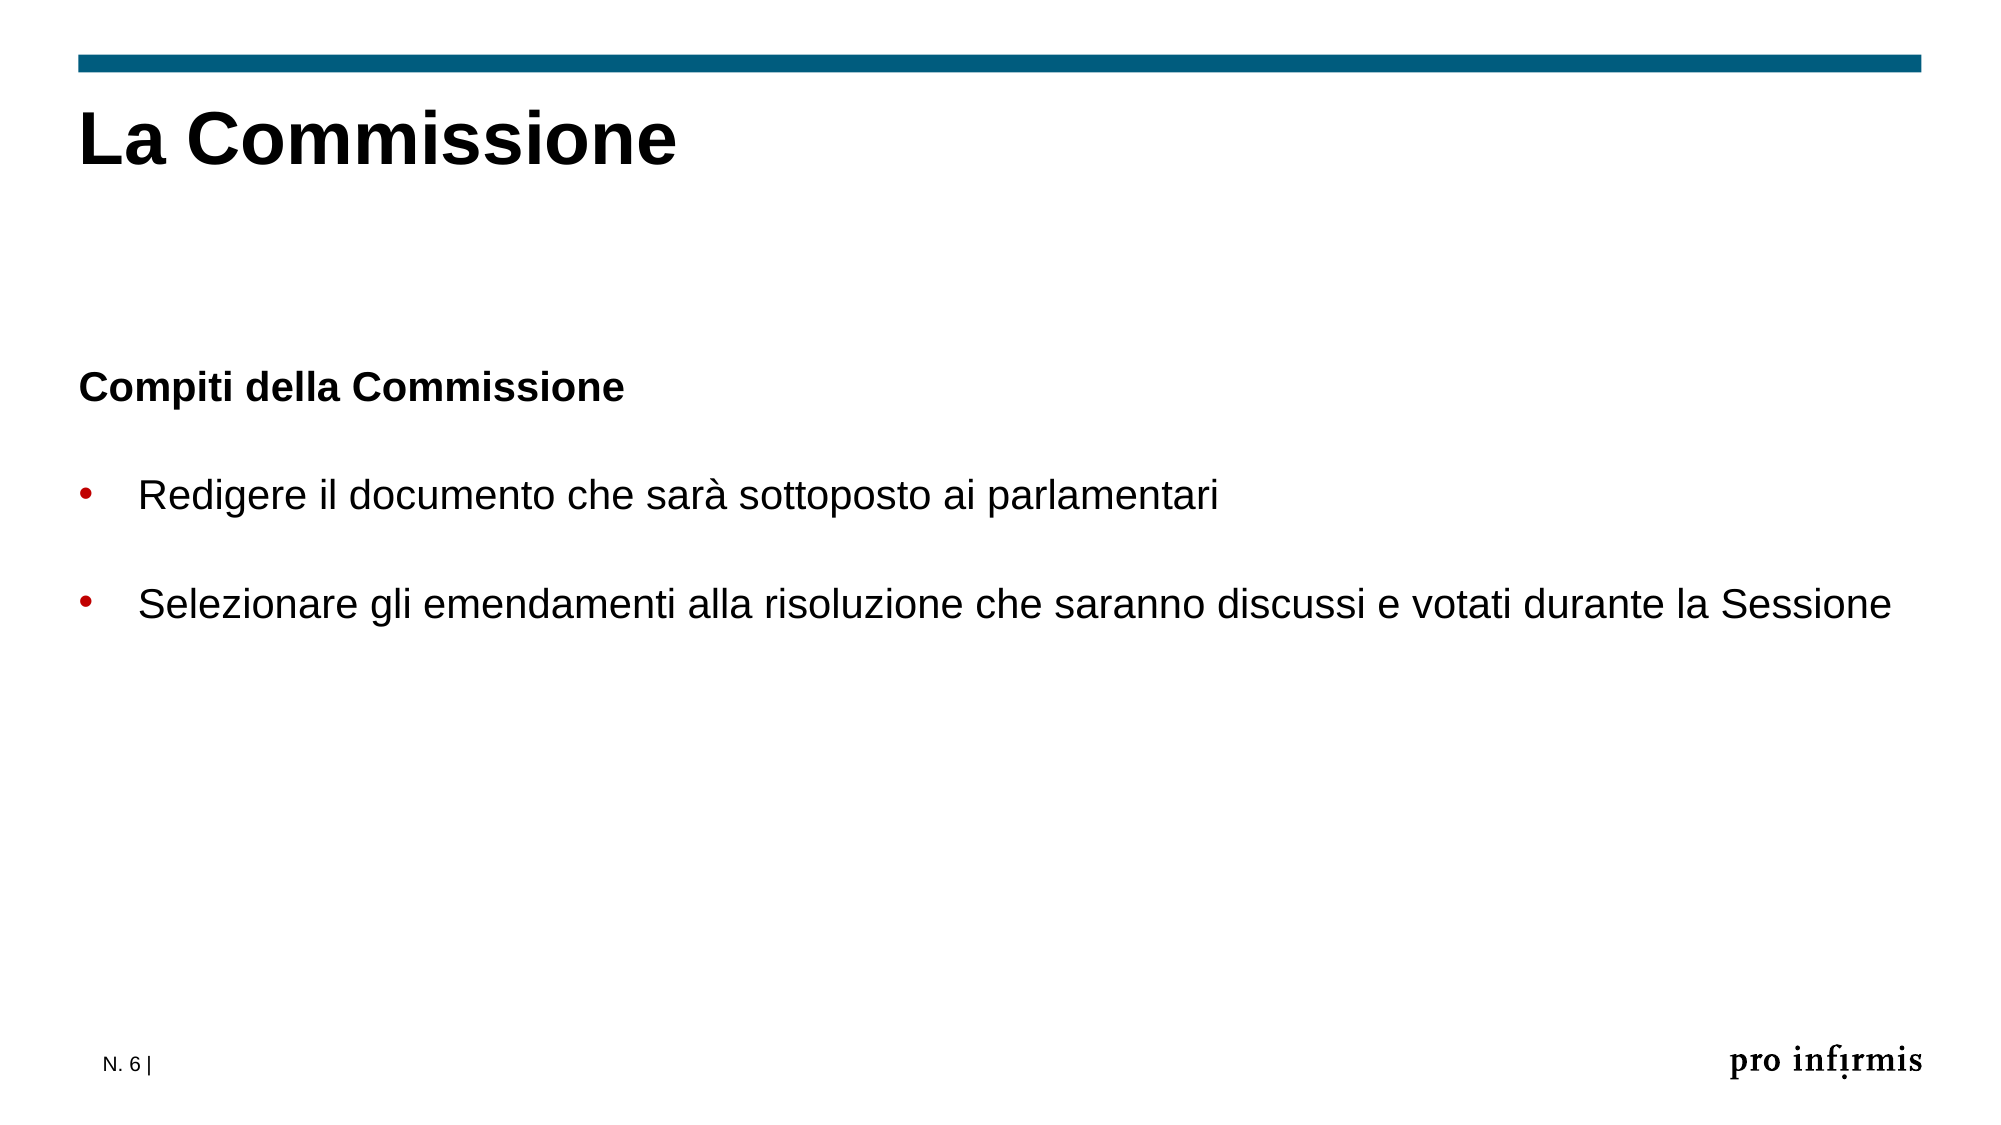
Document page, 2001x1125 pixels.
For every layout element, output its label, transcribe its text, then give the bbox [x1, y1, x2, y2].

slide_number N. 6 | [0, 1051, 153, 1076]
list Compiti della Commissione Redigere il documento che sarà sottoposto ai parlamentari Selezionare gli emendamenti alla risoluzione che saranno discussi e votati durante la Sessione [78, 355, 1922, 982]
title La Commissione [78, 96, 1922, 268]
